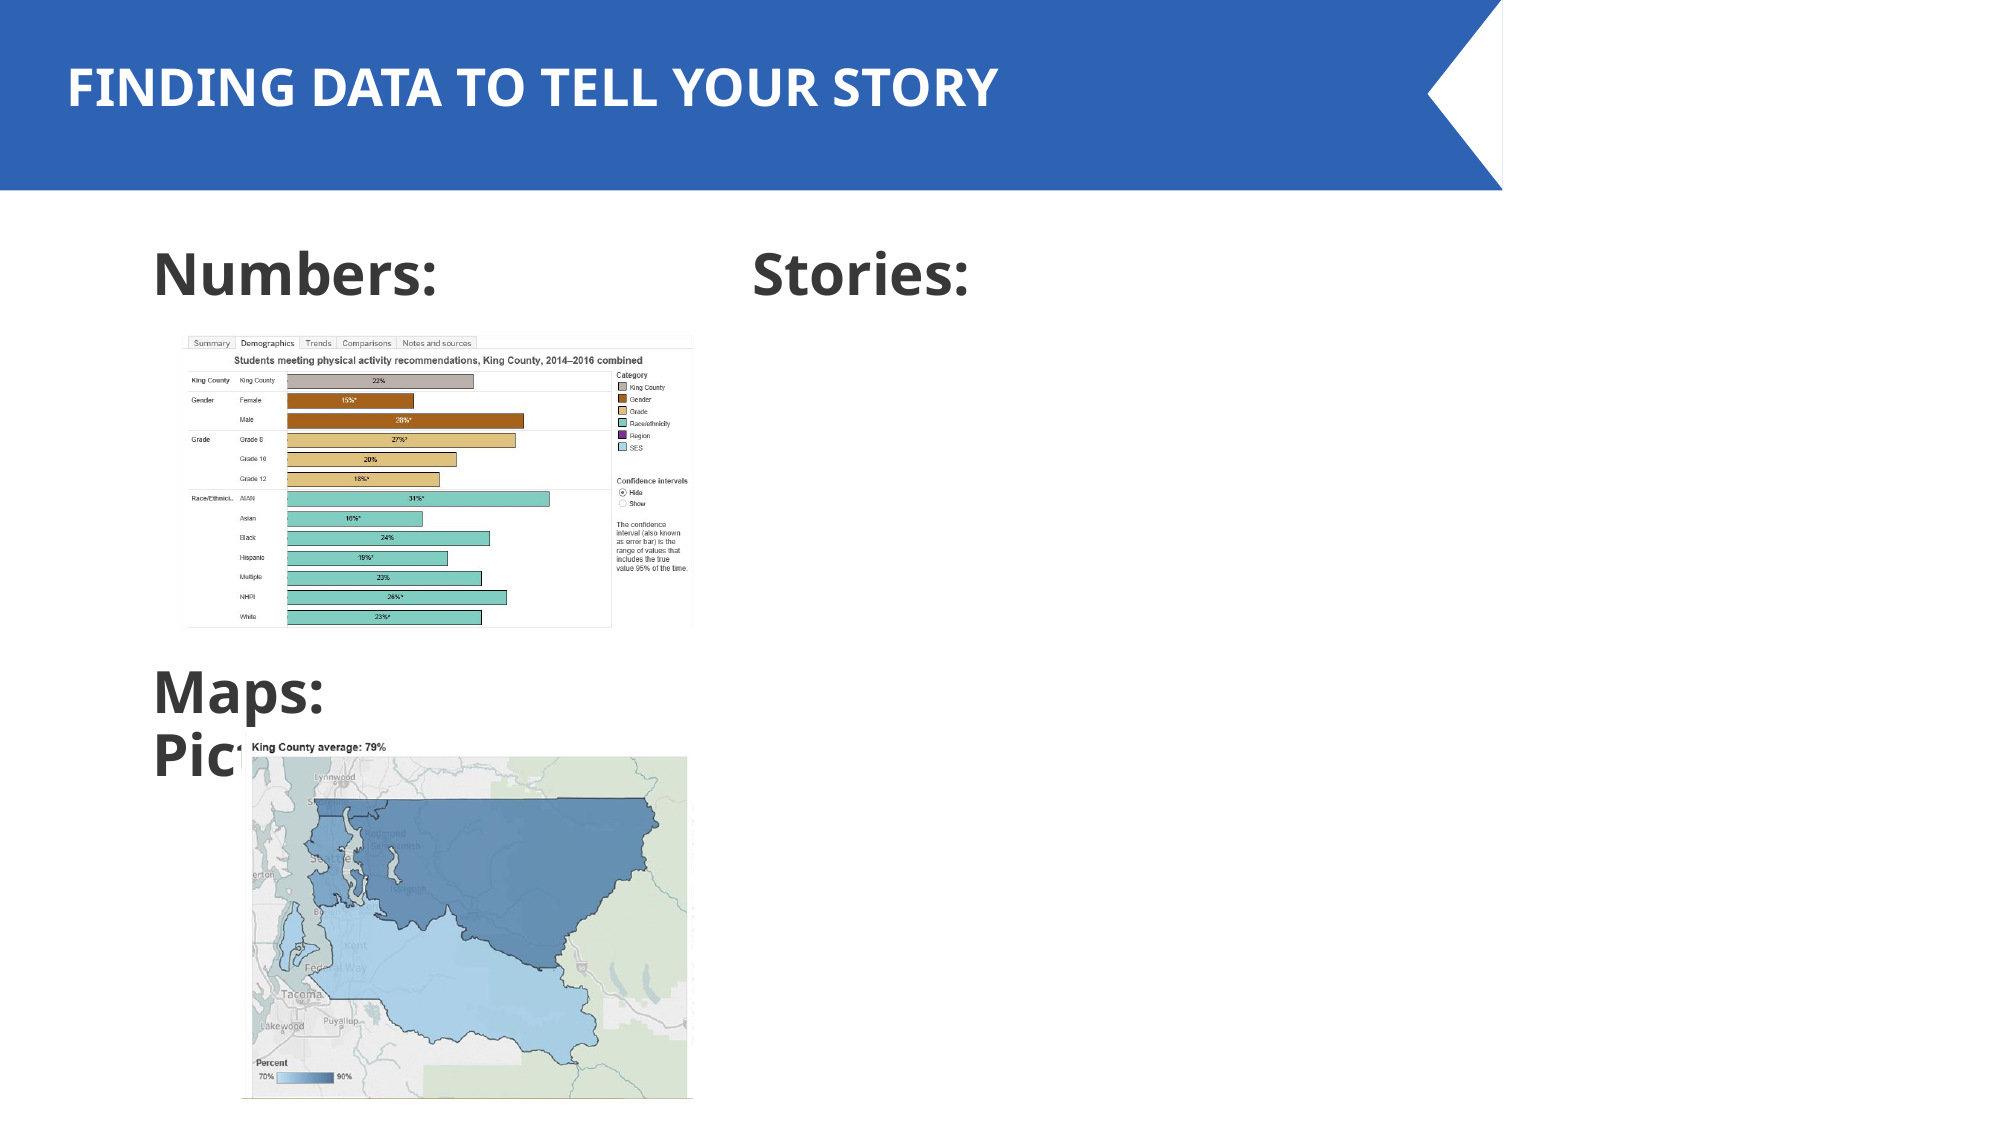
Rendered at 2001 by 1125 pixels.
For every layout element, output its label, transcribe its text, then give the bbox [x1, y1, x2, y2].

list Numbers: Stories: Maps: Pictures: [137, 237, 1863, 1014]
picture [172, 329, 694, 628]
picture [241, 731, 694, 1110]
title FINDING DATA TO TELL YOUR STORY [51, 0, 1338, 188]
